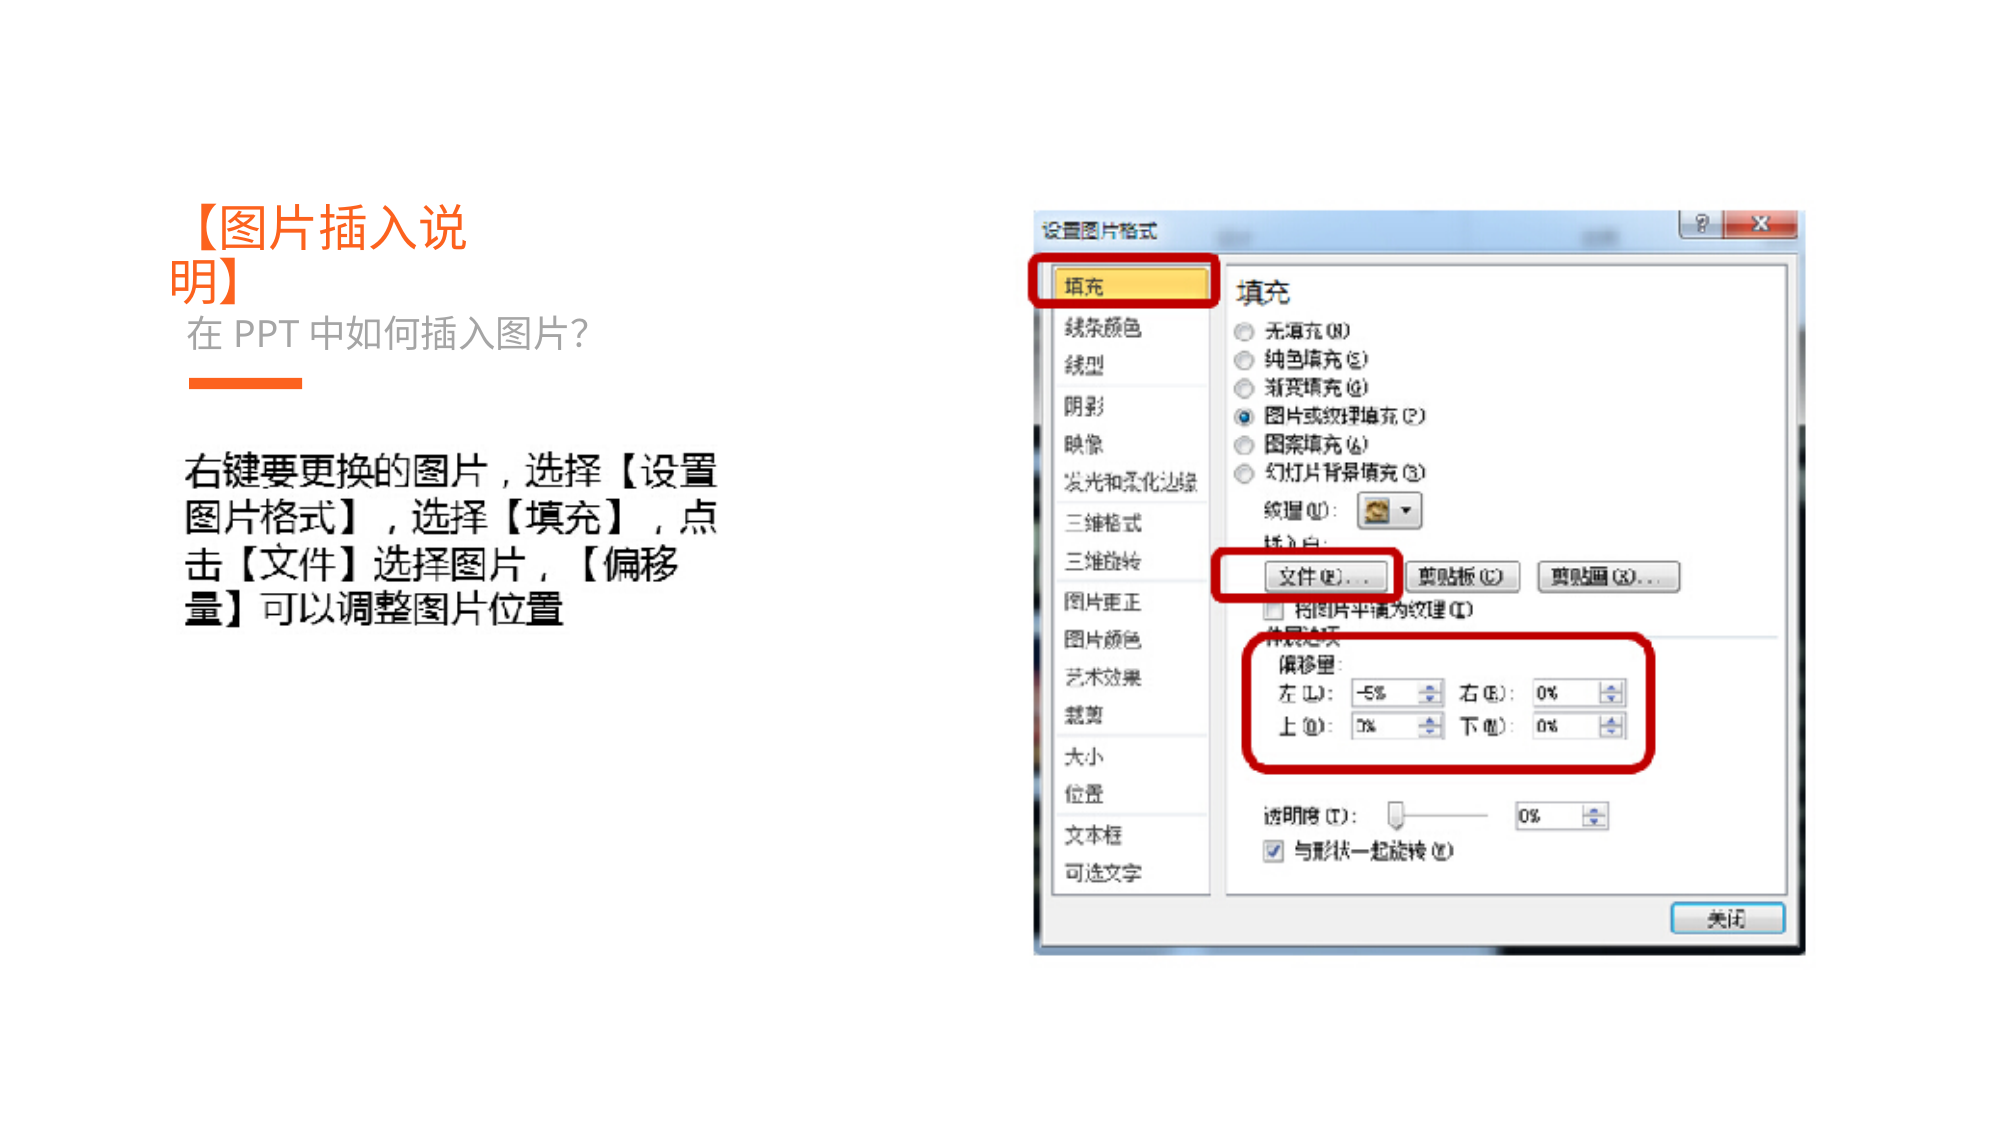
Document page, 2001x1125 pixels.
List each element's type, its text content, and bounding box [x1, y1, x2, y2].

picture [165, 395, 745, 652]
text_box [188, 377, 303, 390]
picture [973, 159, 1834, 1030]
text_box 【图片插入说明】 [153, 196, 569, 319]
text_box 在PPT中如何插入图片？ [171, 307, 635, 363]
